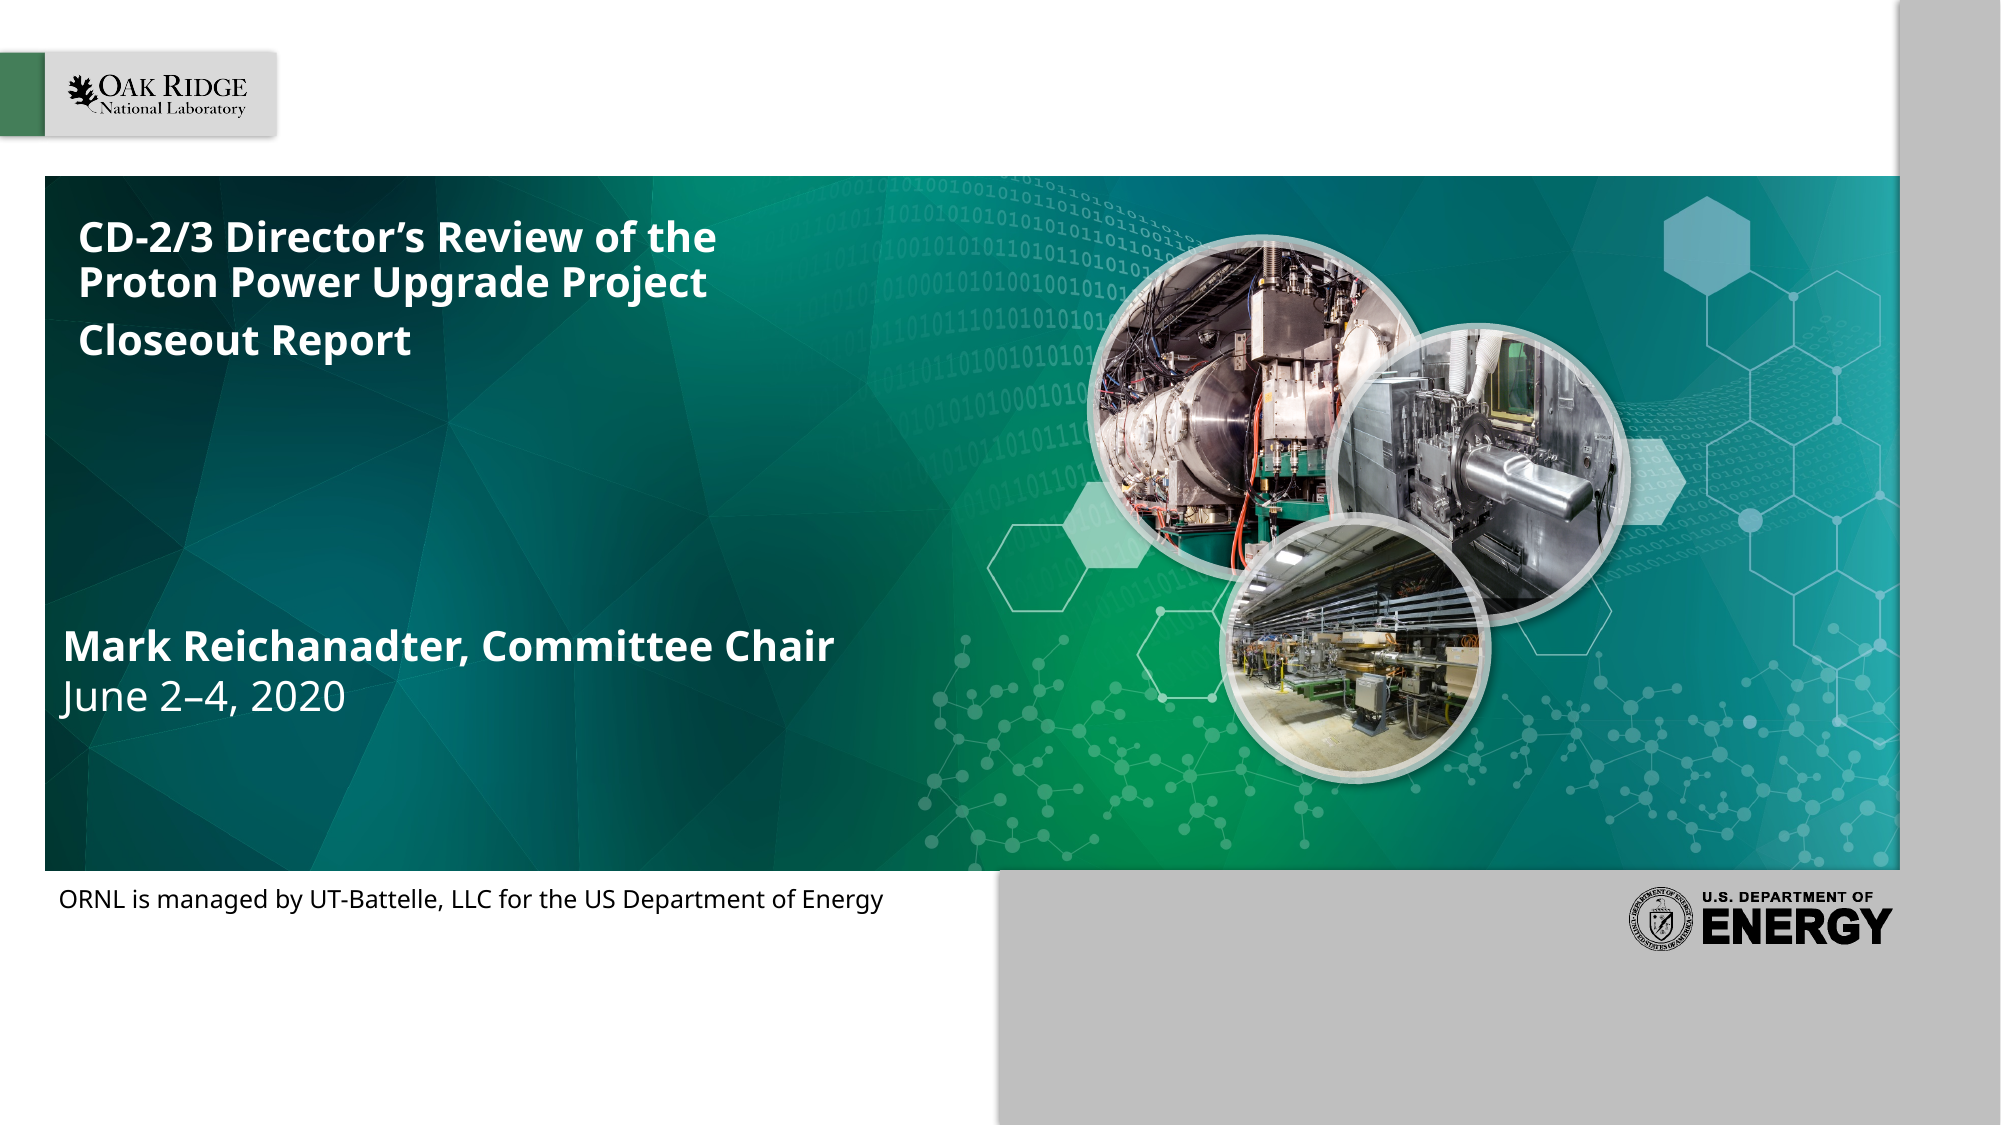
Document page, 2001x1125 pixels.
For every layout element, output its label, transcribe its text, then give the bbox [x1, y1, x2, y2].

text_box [1092, 240, 1625, 778]
picture [45, 176, 1899, 871]
picture [1629, 887, 1893, 951]
picture [67, 74, 247, 118]
text_box Mark Reichanadter, Committee Chair June 2–4, 2020 [47, 577, 983, 804]
subtitle CD-2/3 Director’s Review of the Proton Power Upgrade Project Closeout Report [62, 208, 835, 363]
